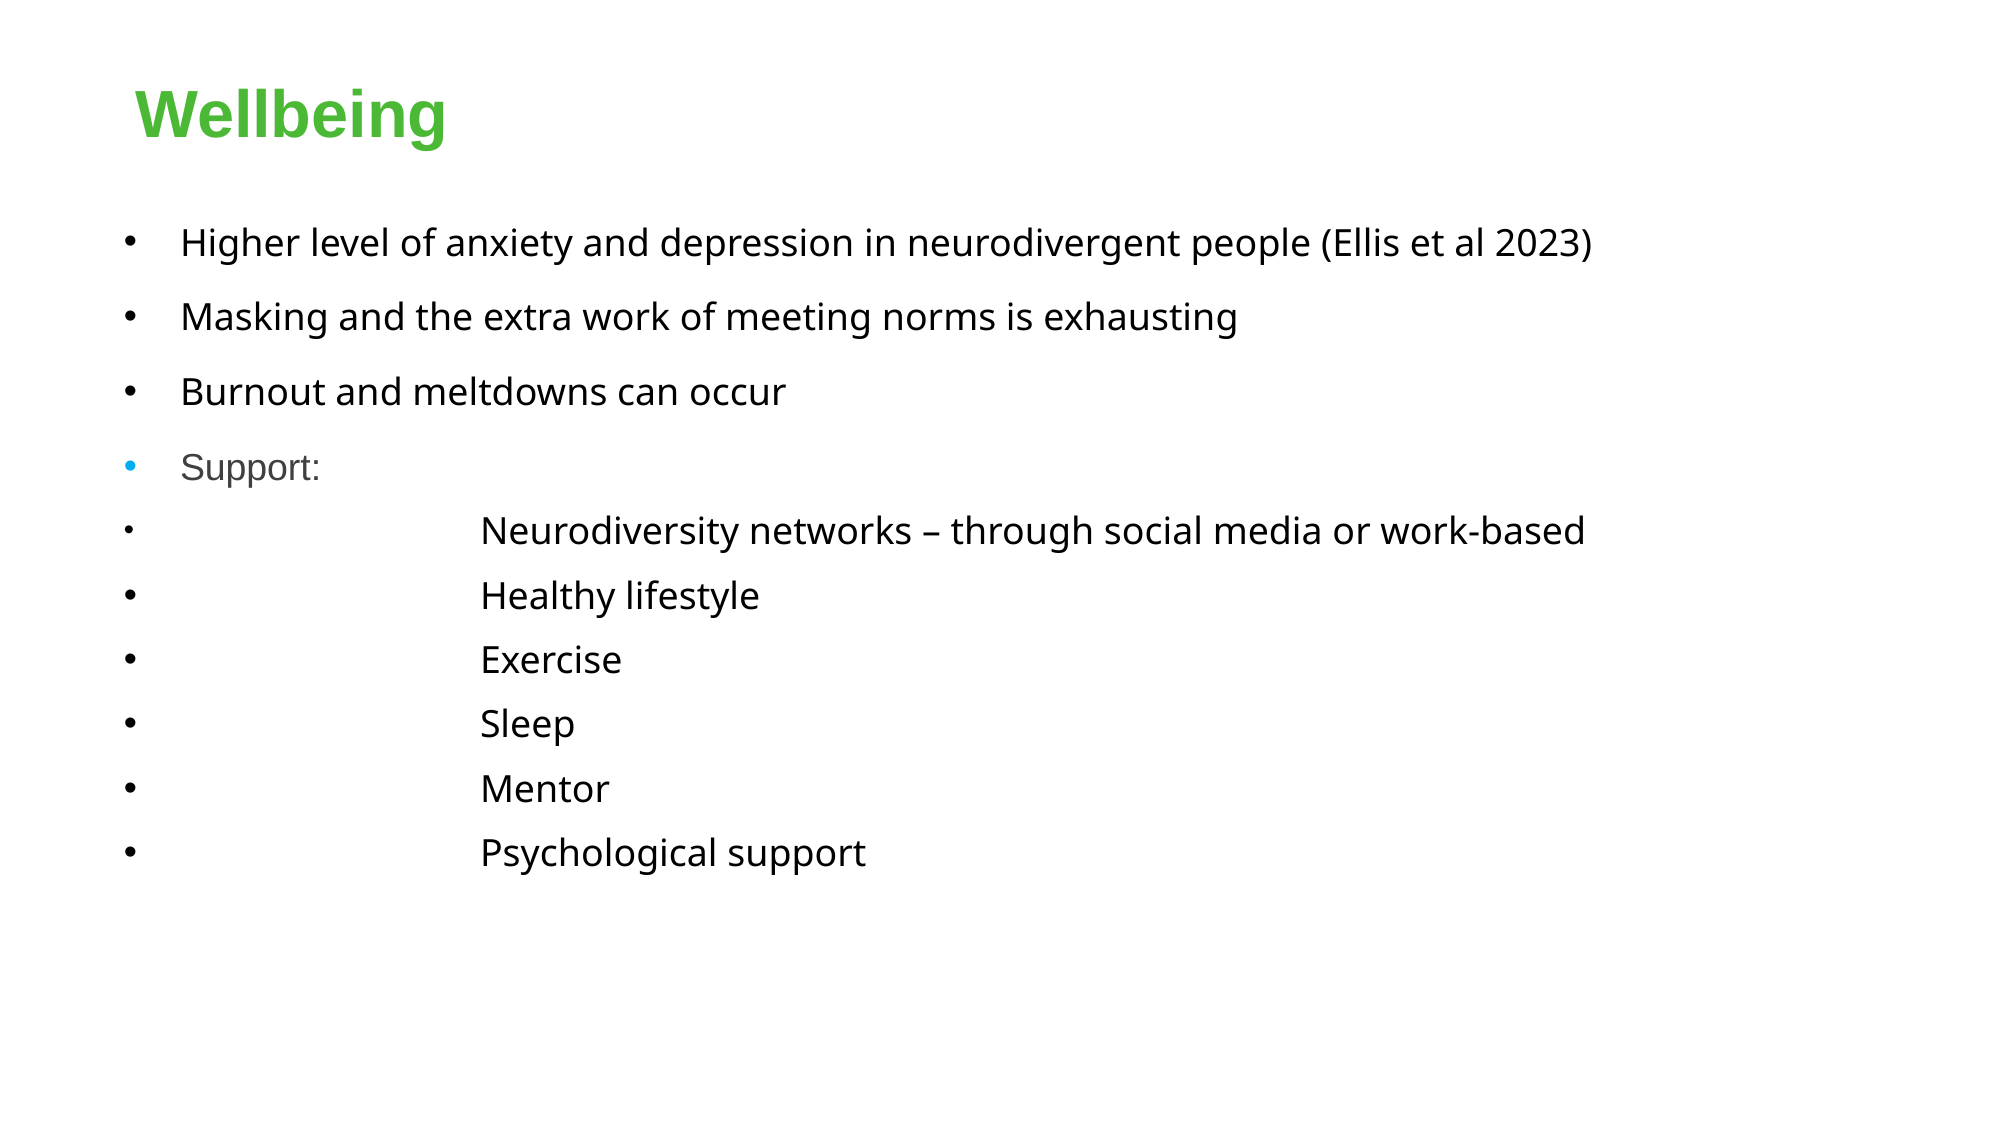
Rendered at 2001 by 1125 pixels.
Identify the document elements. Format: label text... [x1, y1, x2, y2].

title Wellbeing [120, 0, 1853, 160]
list Higher level of anxiety and depression in neurodivergent people (Ellis et al 2023) Masking and the extra work of meeting norms is exhausting Burnout and meltdowns can occur Support: Neurodiversity networks – through social media or work-based Healthy lifestyle Exercise Sleep Mentor Psychological support [123, 209, 1855, 1022]
